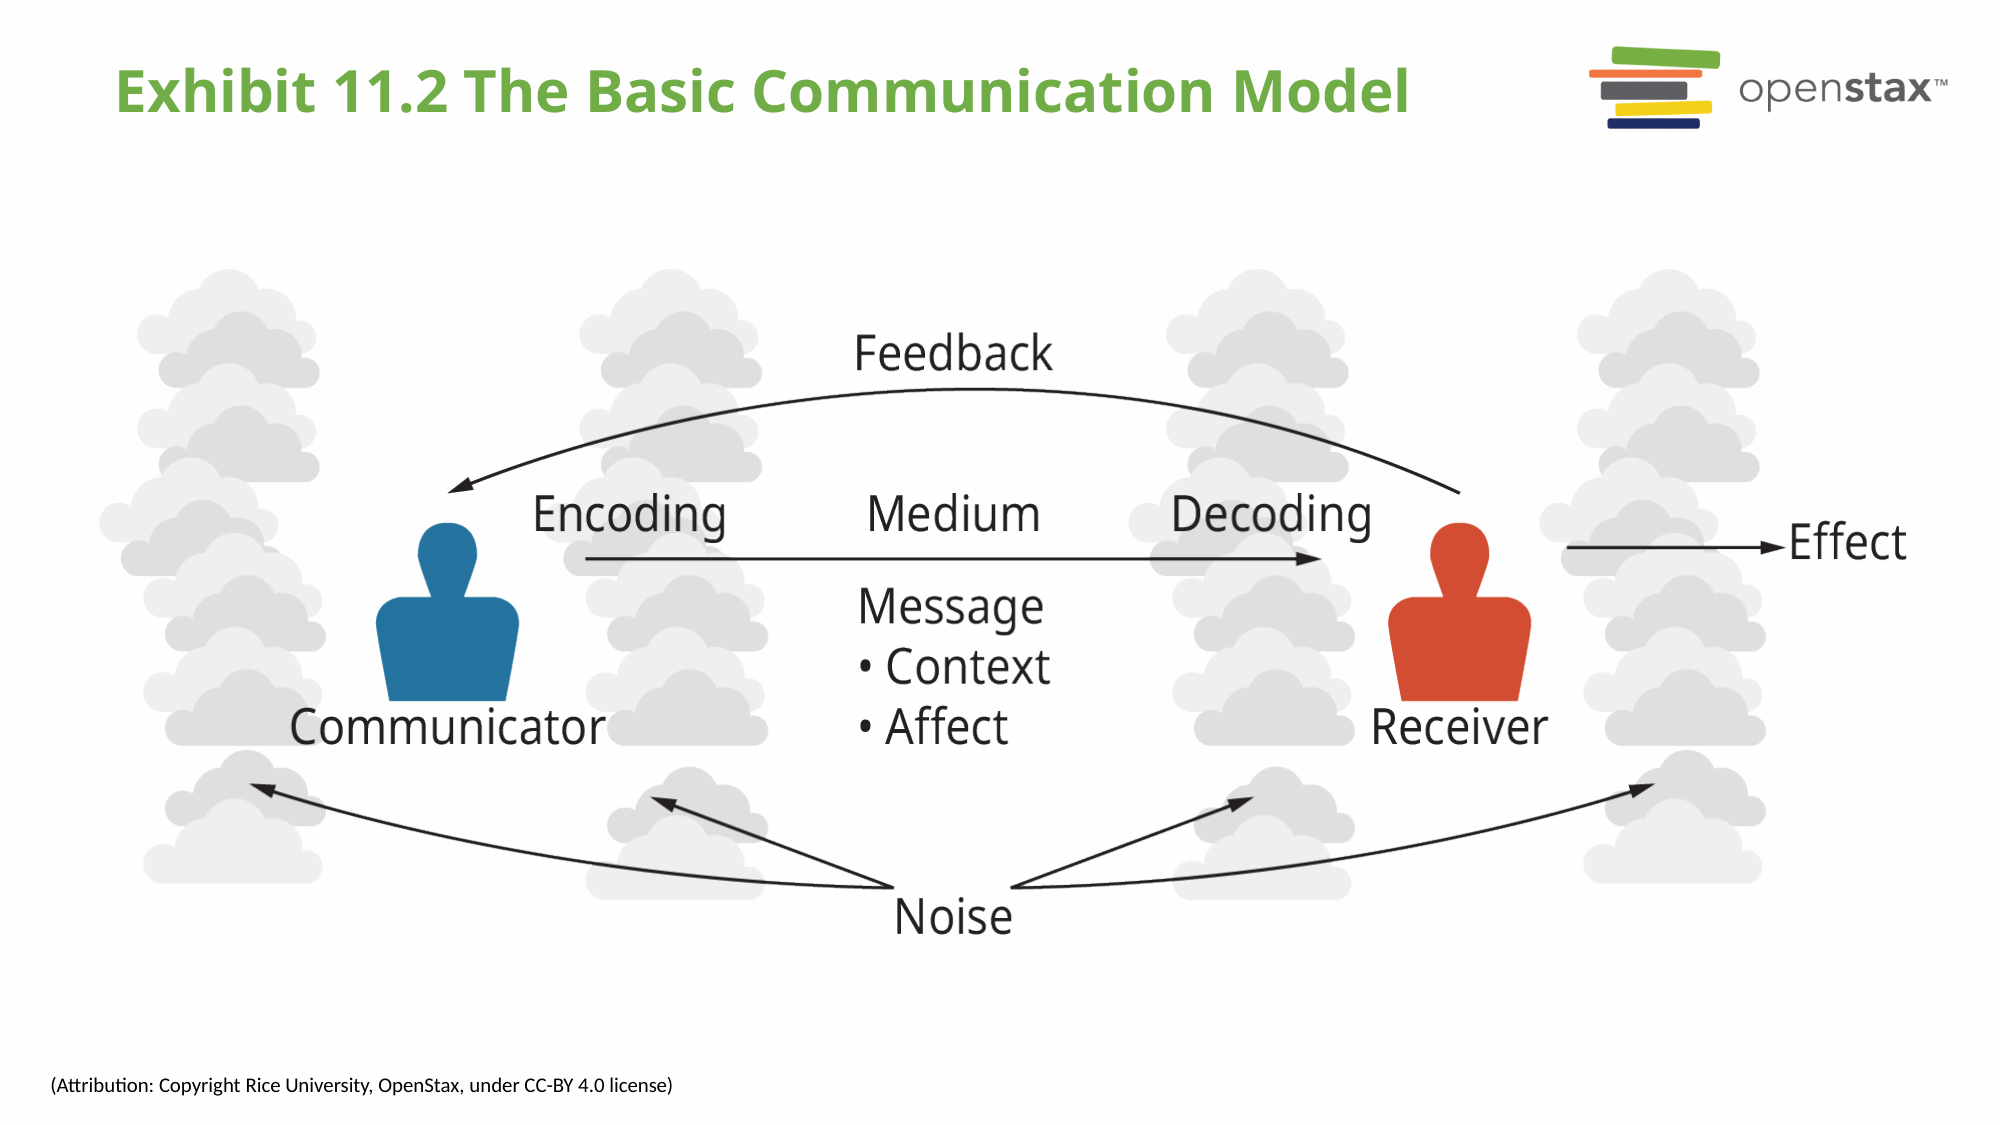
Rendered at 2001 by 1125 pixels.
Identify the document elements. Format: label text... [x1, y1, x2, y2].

picture [0, 0, 2001, 1125]
title Exhibit 11.2 The Basic Communication Model [99, 39, 1864, 148]
text_box (Attribution: Copyright Rice University, OpenStax, under CC-BY 4.0 license) [35, 1064, 689, 1105]
